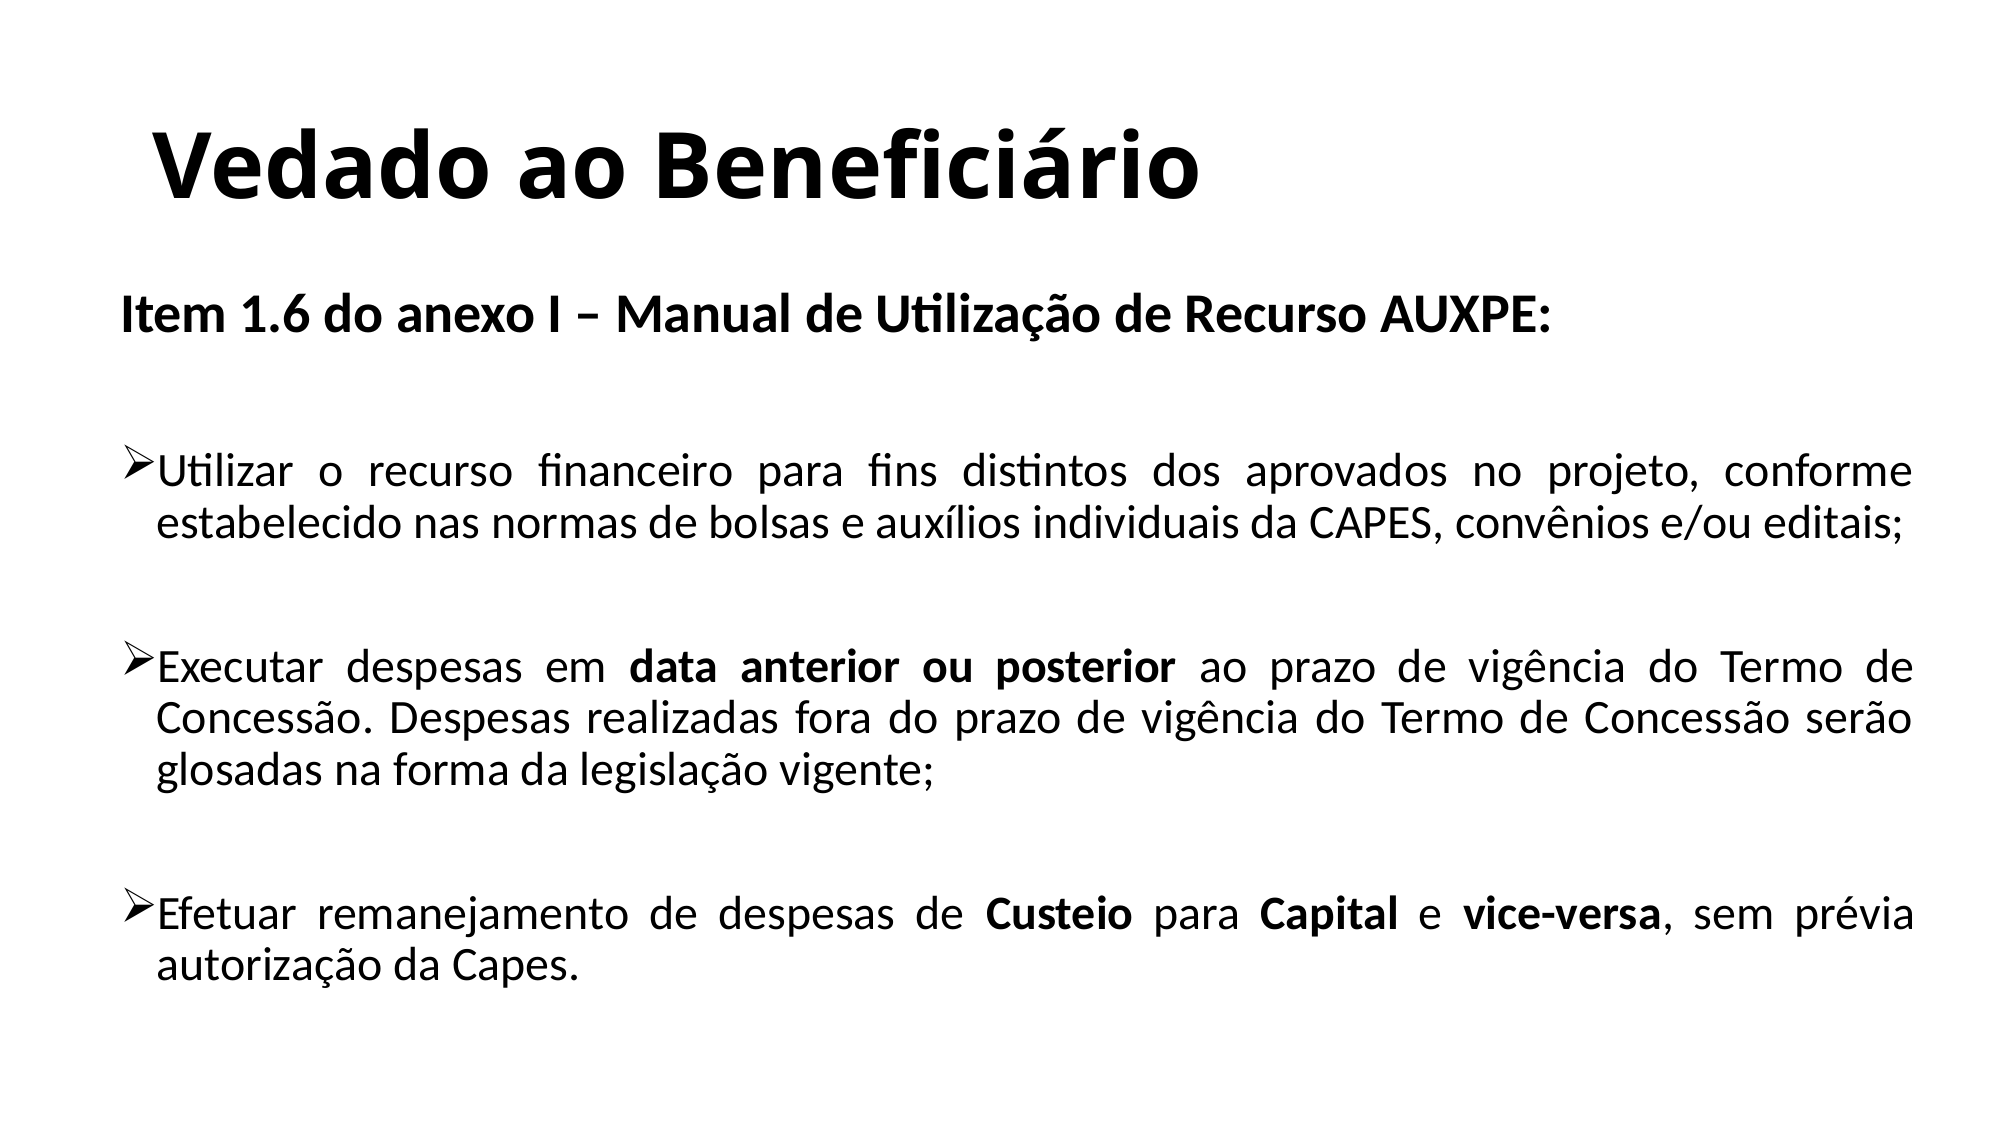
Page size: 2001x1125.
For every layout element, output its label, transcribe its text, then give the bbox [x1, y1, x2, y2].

list Item 1.6 do anexo I – Manual de Utilização de Recurso AUXPE: Utilizar o recurso financeiro para fins distintos dos aprovados no projeto, conforme estabelecido nas normas de bolsas e auxílios individuais da CAPES, convênios e/ou editais; Executar despesas em data anterior ou posterior ao prazo de vigência do Termo de Concessão. Despesas realizadas fora do prazo de vigência do Termo de Concessão serão glosadas na forma da legislação vigente; Efetuar remanejamento de despesas de Custeio para Capital e vice-versa, sem prévia autorização da Capes. [105, 277, 1931, 1014]
title Vedado ao Beneficiário [137, 59, 1863, 277]
